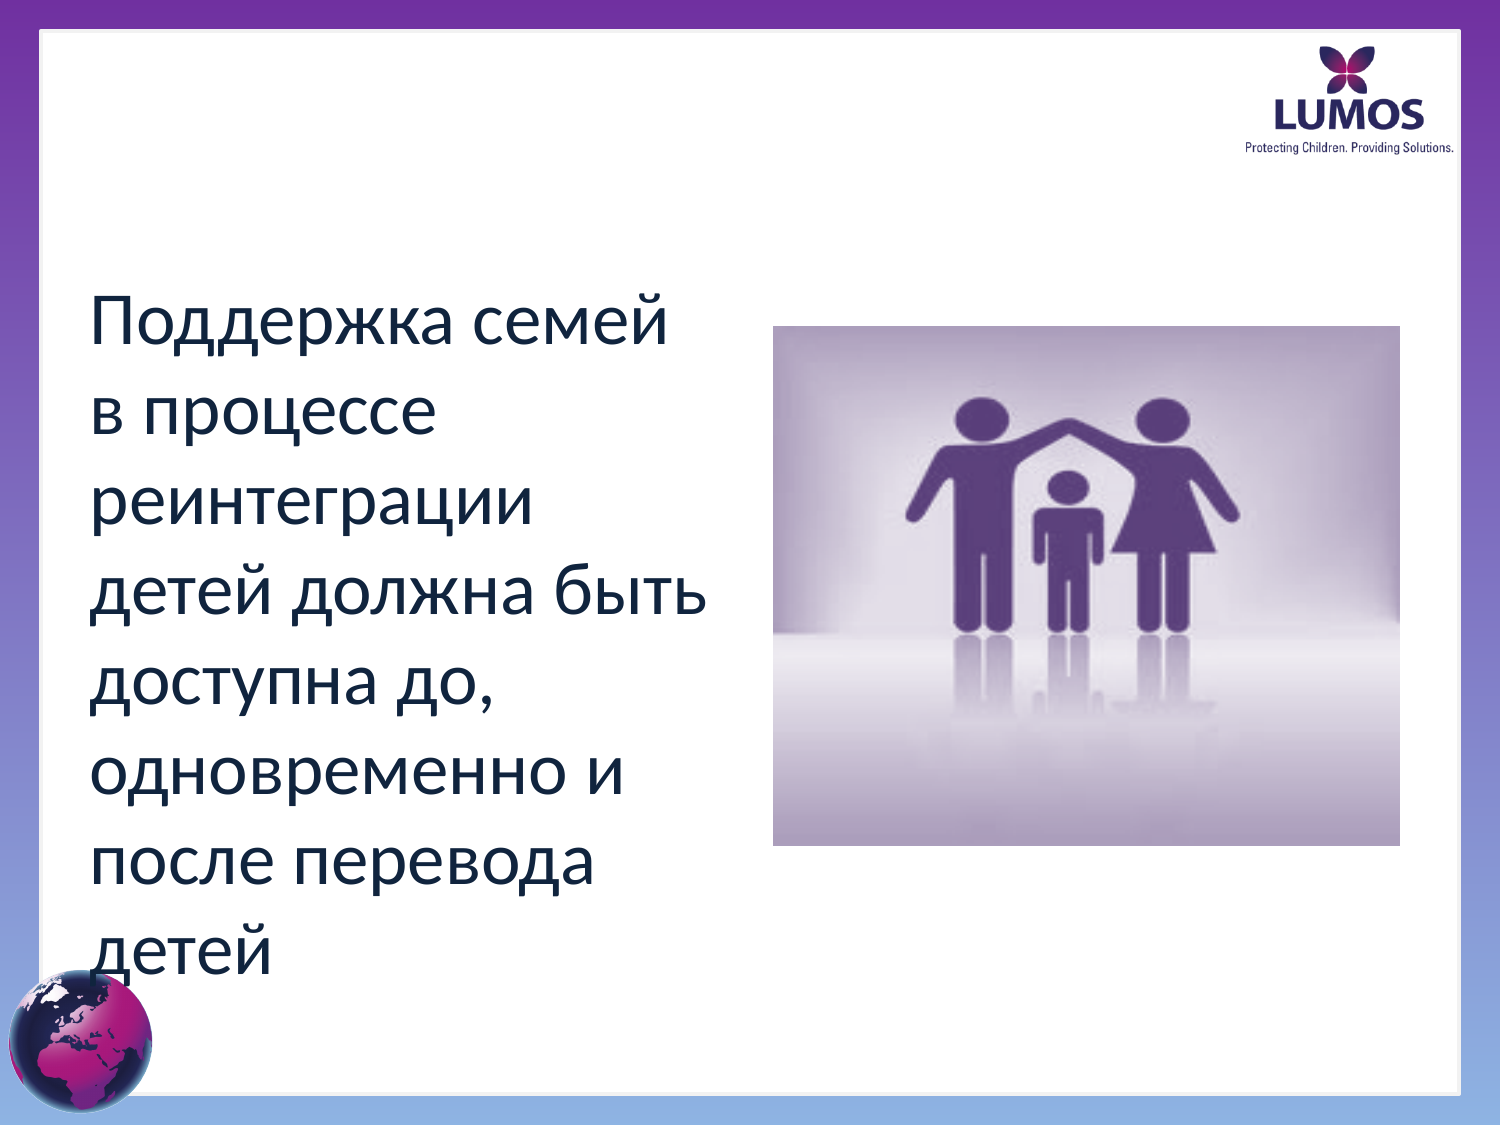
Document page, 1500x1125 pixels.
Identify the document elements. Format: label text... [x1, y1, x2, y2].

list Поддержка семей в процессе реинтеграции детей должна быть доступна до, одновременно и после перевода детей [75, 262, 738, 1005]
picture [1242, 44, 1456, 157]
picture [0, 942, 167, 1125]
picture [773, 326, 1400, 847]
